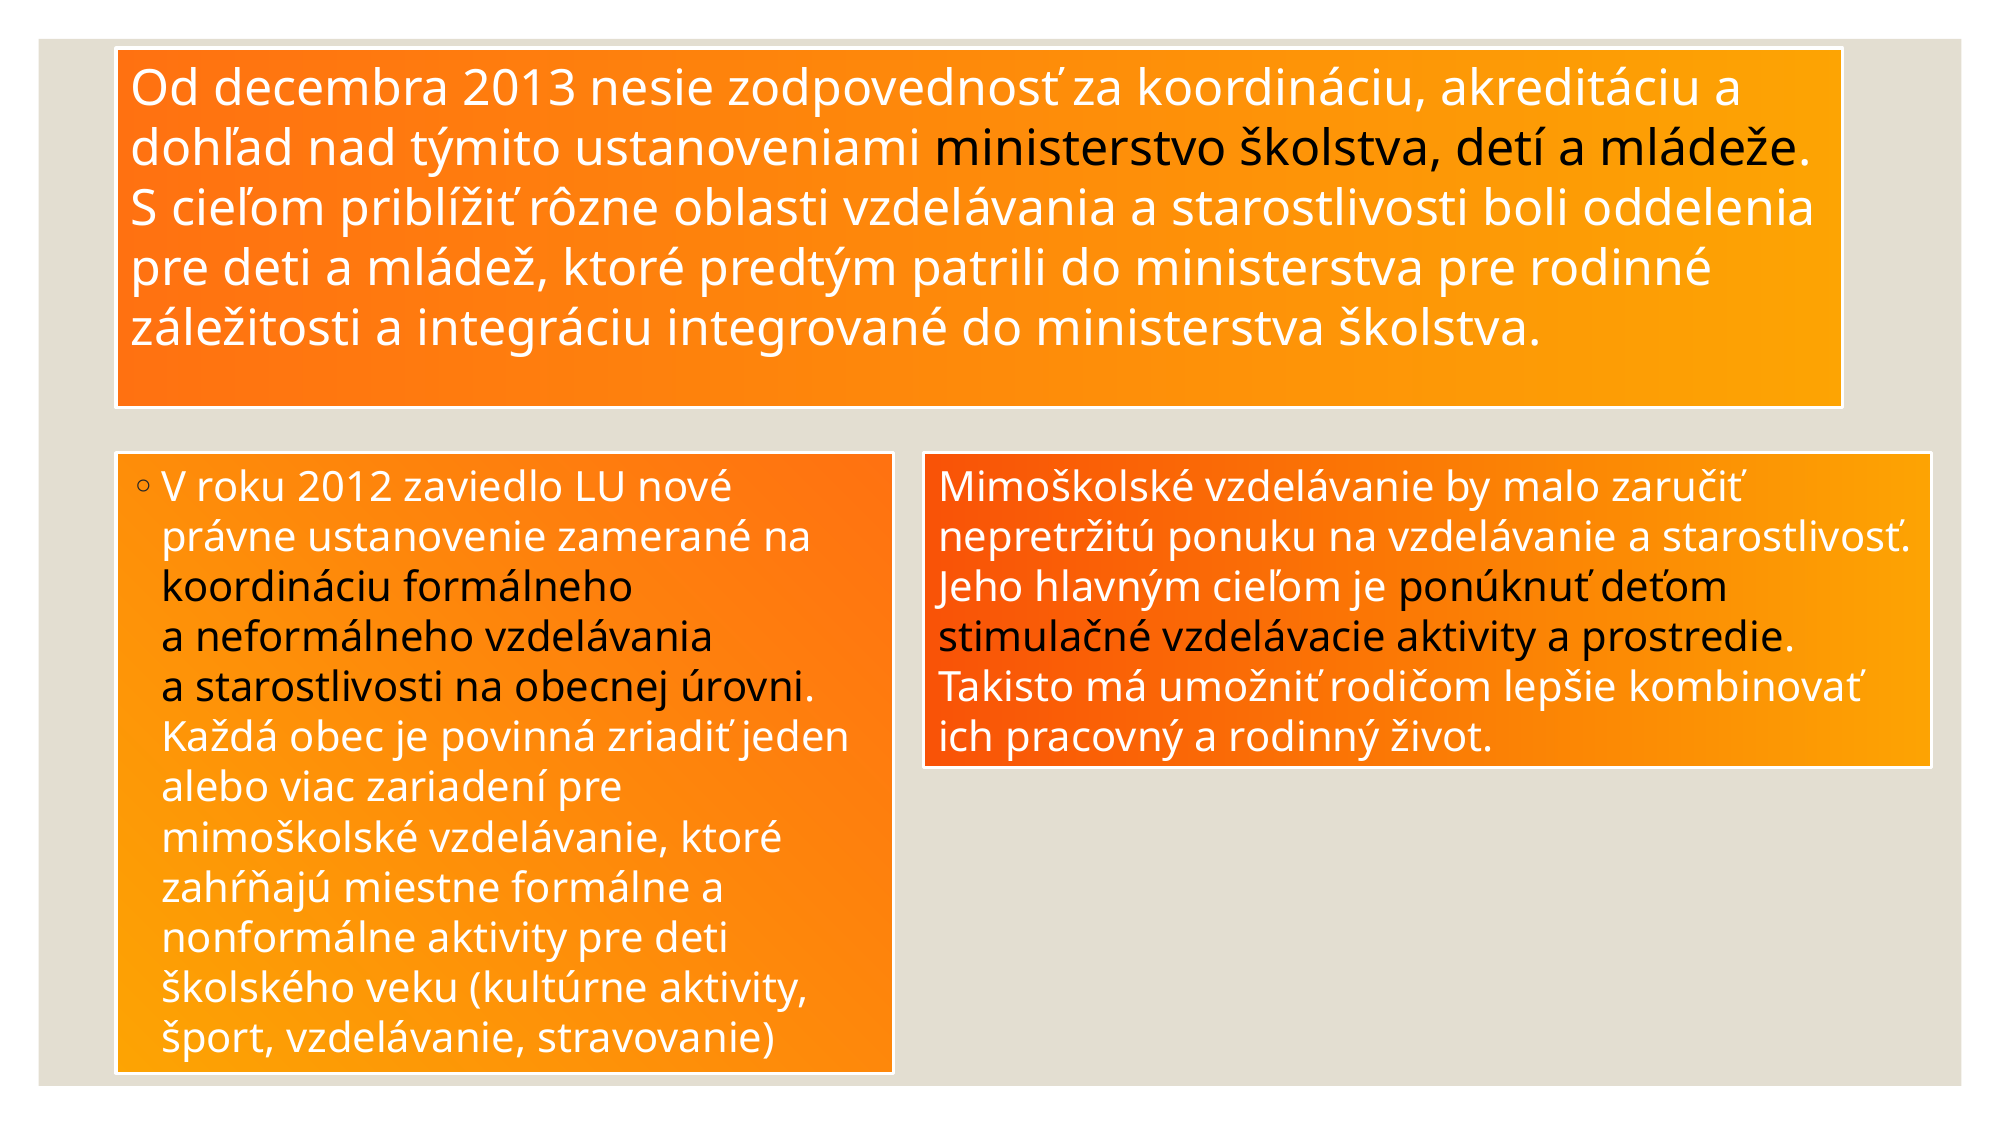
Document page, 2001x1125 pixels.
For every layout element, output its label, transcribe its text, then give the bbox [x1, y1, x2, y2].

text_box Od decembra 2013 nesie zodpovednosť za koordináciu, akreditáciu a dohľad nad týmito ustanoveniami ministerstvo školstva, detí a mládeže. S cieľom priblížiť rôzne oblasti vzdelávania a starostlivosti boli oddelenia pre deti a mládež, ktoré predtým patrili do ministerstva pre rodinné záležitosti a integráciu integrované do ministerstva školstva. [114, 46, 1844, 409]
list V roku 2012 zaviedlo LU nové právne ustanovenie zamerané na koordináciu formálneho a neformálneho vzdelávania a starostlivosti na obecnej úrovni. Každá obec je povinná zriadiť jeden alebo viac zariadení pre mimoškolské vzdelávanie, ktoré zahŕňajú miestne formálne a nonformálne aktivity pre deti školského veku (kultúrne aktivity, šport, vzdelávanie, stravovanie) [114, 451, 895, 1075]
text_box Mimoškolské vzdelávanie by malo zaručiť nepretržitú ponuku na vzdelávanie a starostlivosť. Jeho hlavným cieľom je ponúknuť deťom stimulačné vzdelávacie aktivity a prostredie. Takisto má umožniť rodičom lepšie kombinovať ich pracovný a rodinný život. [922, 451, 1933, 769]
